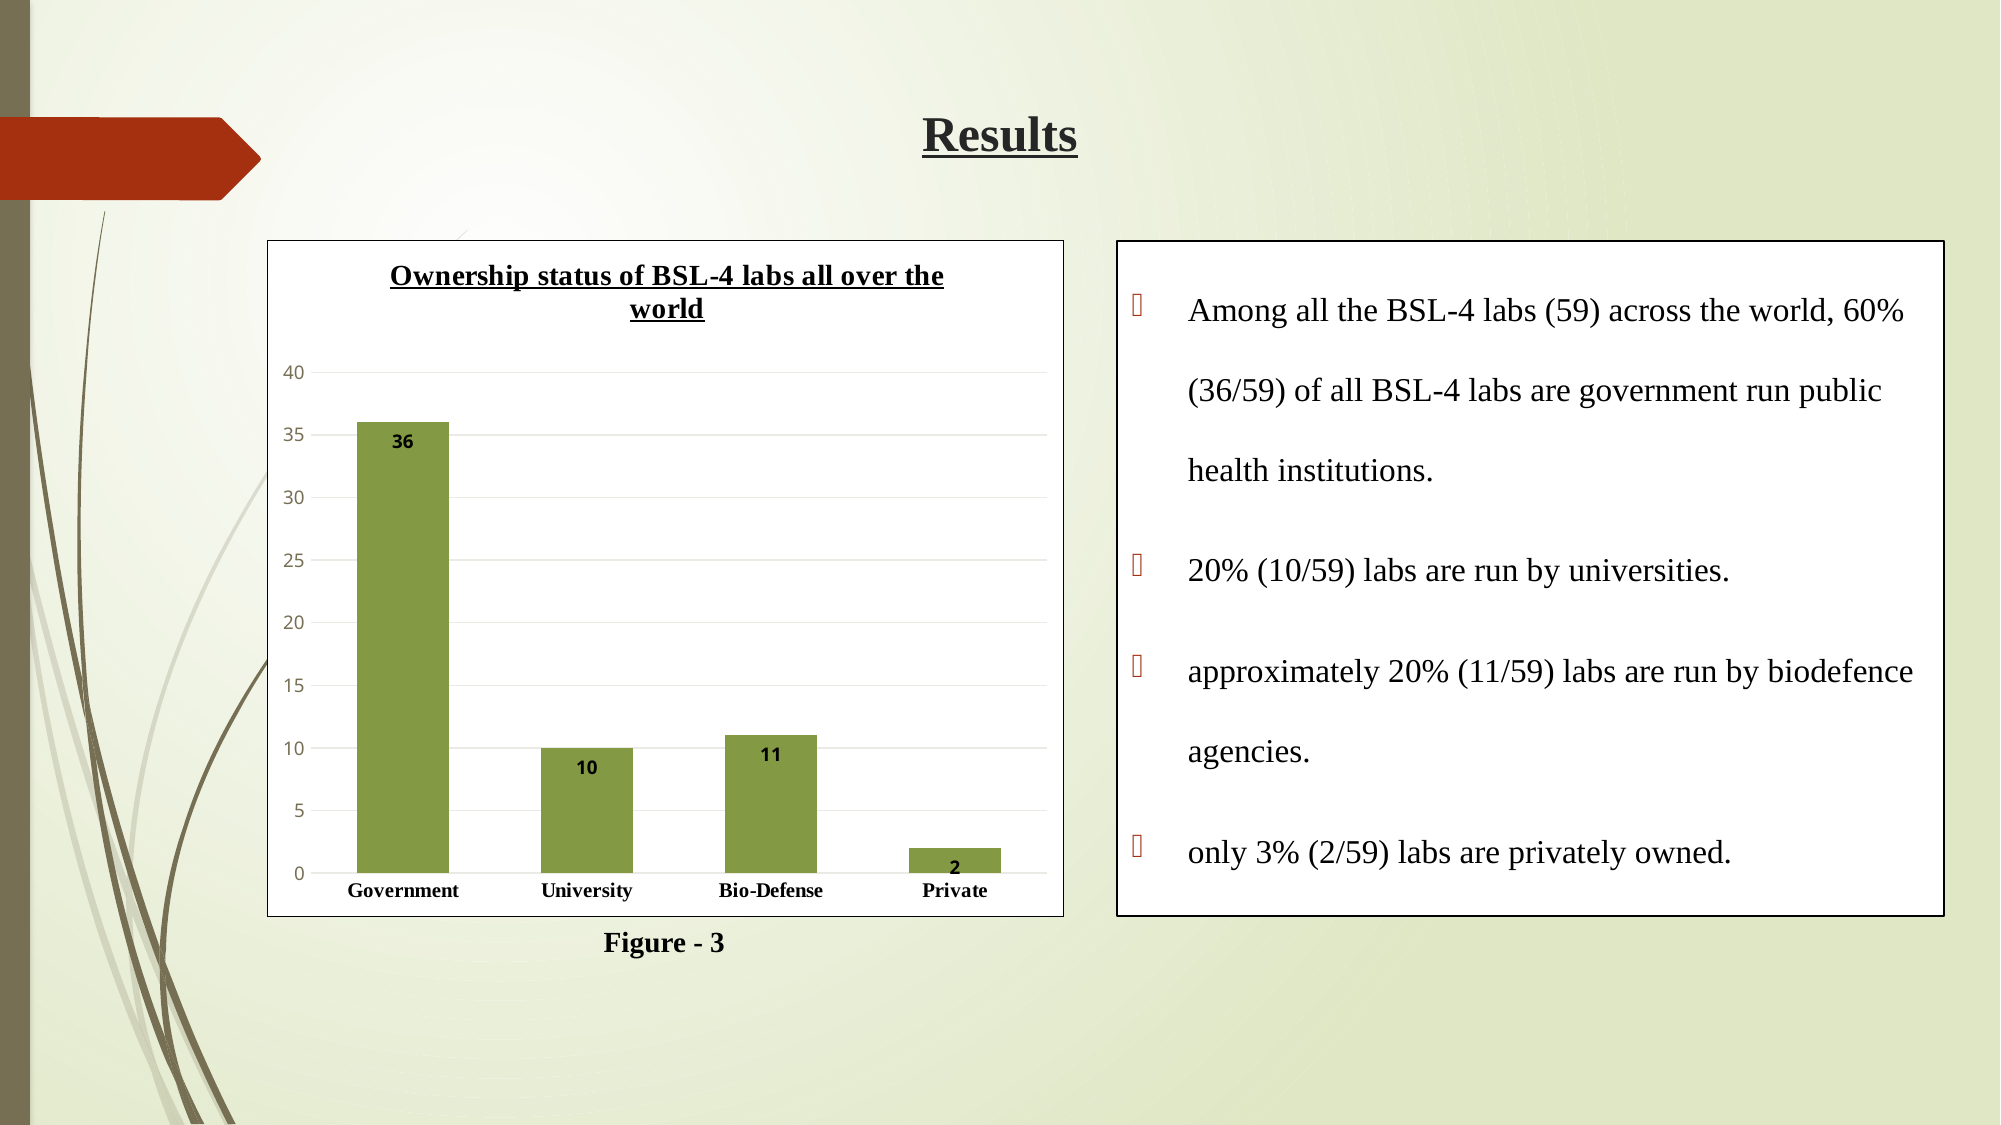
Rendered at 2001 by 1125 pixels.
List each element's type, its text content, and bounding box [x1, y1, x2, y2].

chart [266, 240, 1064, 917]
text_box Figure - 3 [588, 925, 742, 966]
title Results [743, 94, 1257, 241]
text_box Among all the BSL-4 labs (59) across the world, 60% (36/59) of all BSL-4 labs are government run public health institutions. 20% (10/59) labs are run by universities. approximately 20% (11/59) labs are run by biodefence agencies. only 3% (2/59) labs are privately owned. [1116, 240, 1945, 917]
